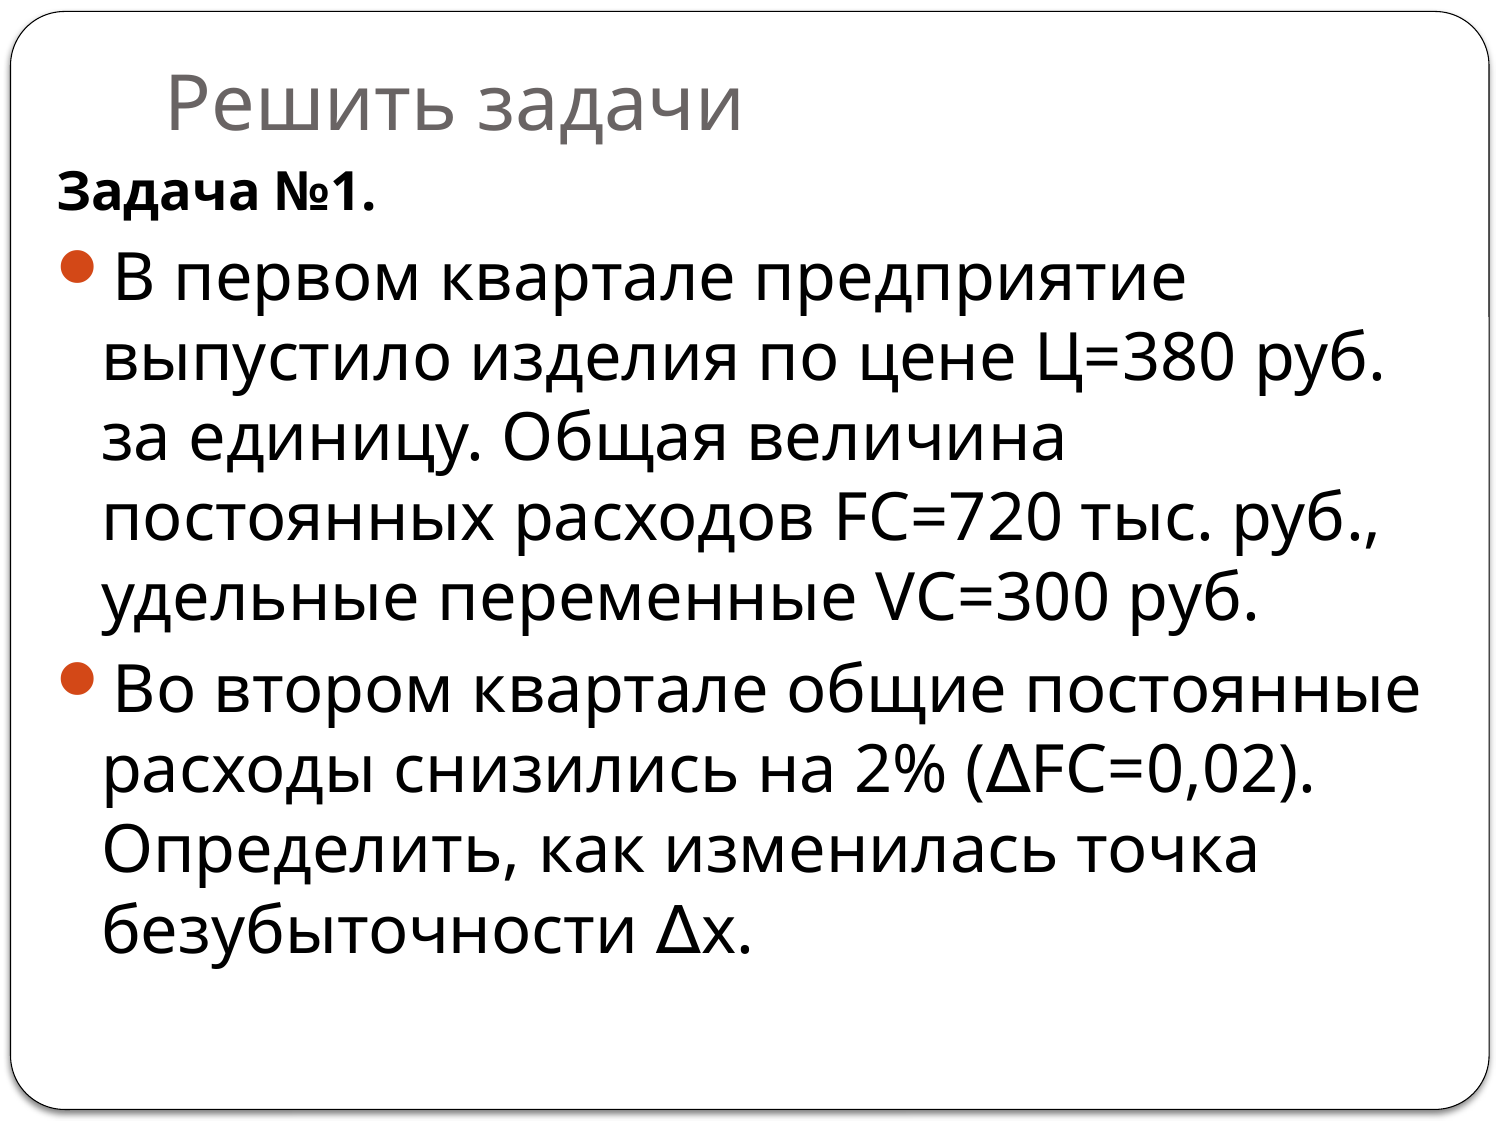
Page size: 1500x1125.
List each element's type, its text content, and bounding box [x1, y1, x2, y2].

title Решить задачи [150, 45, 1425, 149]
list Задача №1. В первом квартале предприятие выпустило изделия по цене Ц=380 руб. за единицу. Общая величина постоянных расходов FC=720 тыс. руб., удельные переменные VC=300 руб. Во втором квартале общие постоянные расходы снизились на 2% (∆FC=0,02). Определить, как изменилась точка безубыточности ∆x. [41, 149, 1471, 1094]
